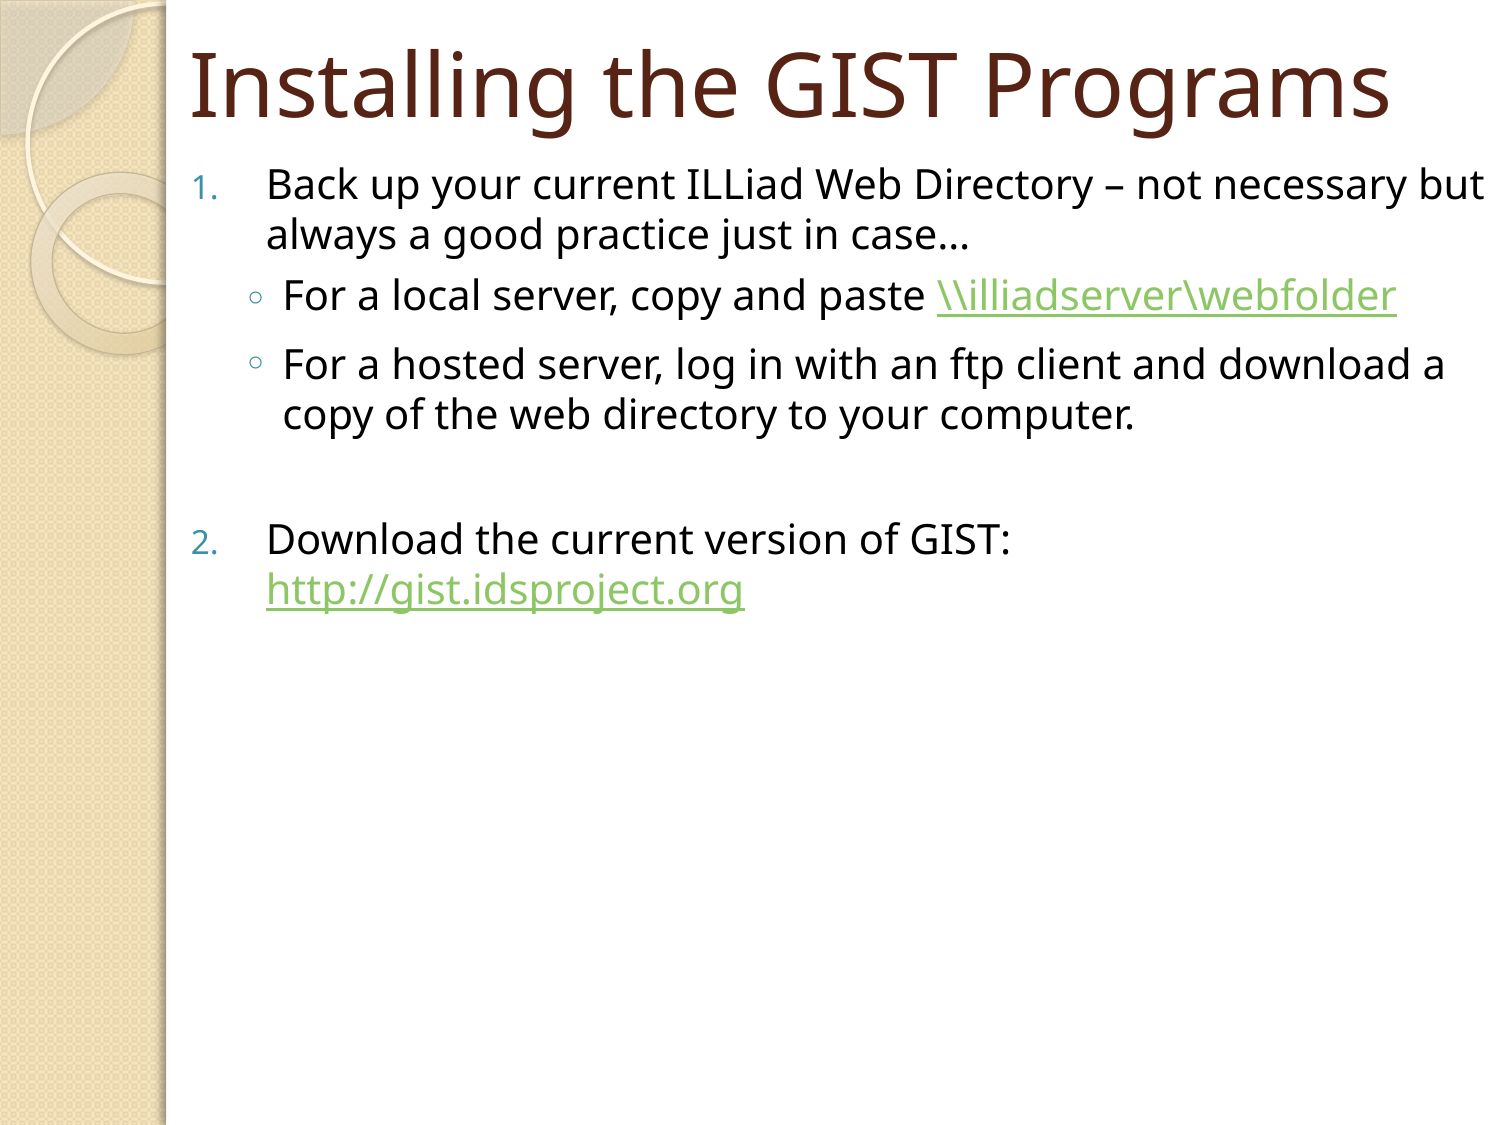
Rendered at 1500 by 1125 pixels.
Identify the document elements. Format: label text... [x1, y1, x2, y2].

list Back up your current ILLiad Web Directory – not necessary but always a good practice just in case… For a local server, copy and paste \\illiadserver\webfolder For a hosted server, log in with an ftp client and download a copy of the web directory to your computer. Download the current version of GIST: http://gist.idsproject.org [162, 149, 1500, 1088]
title Installing the GIST Programs [174, 0, 1425, 149]
